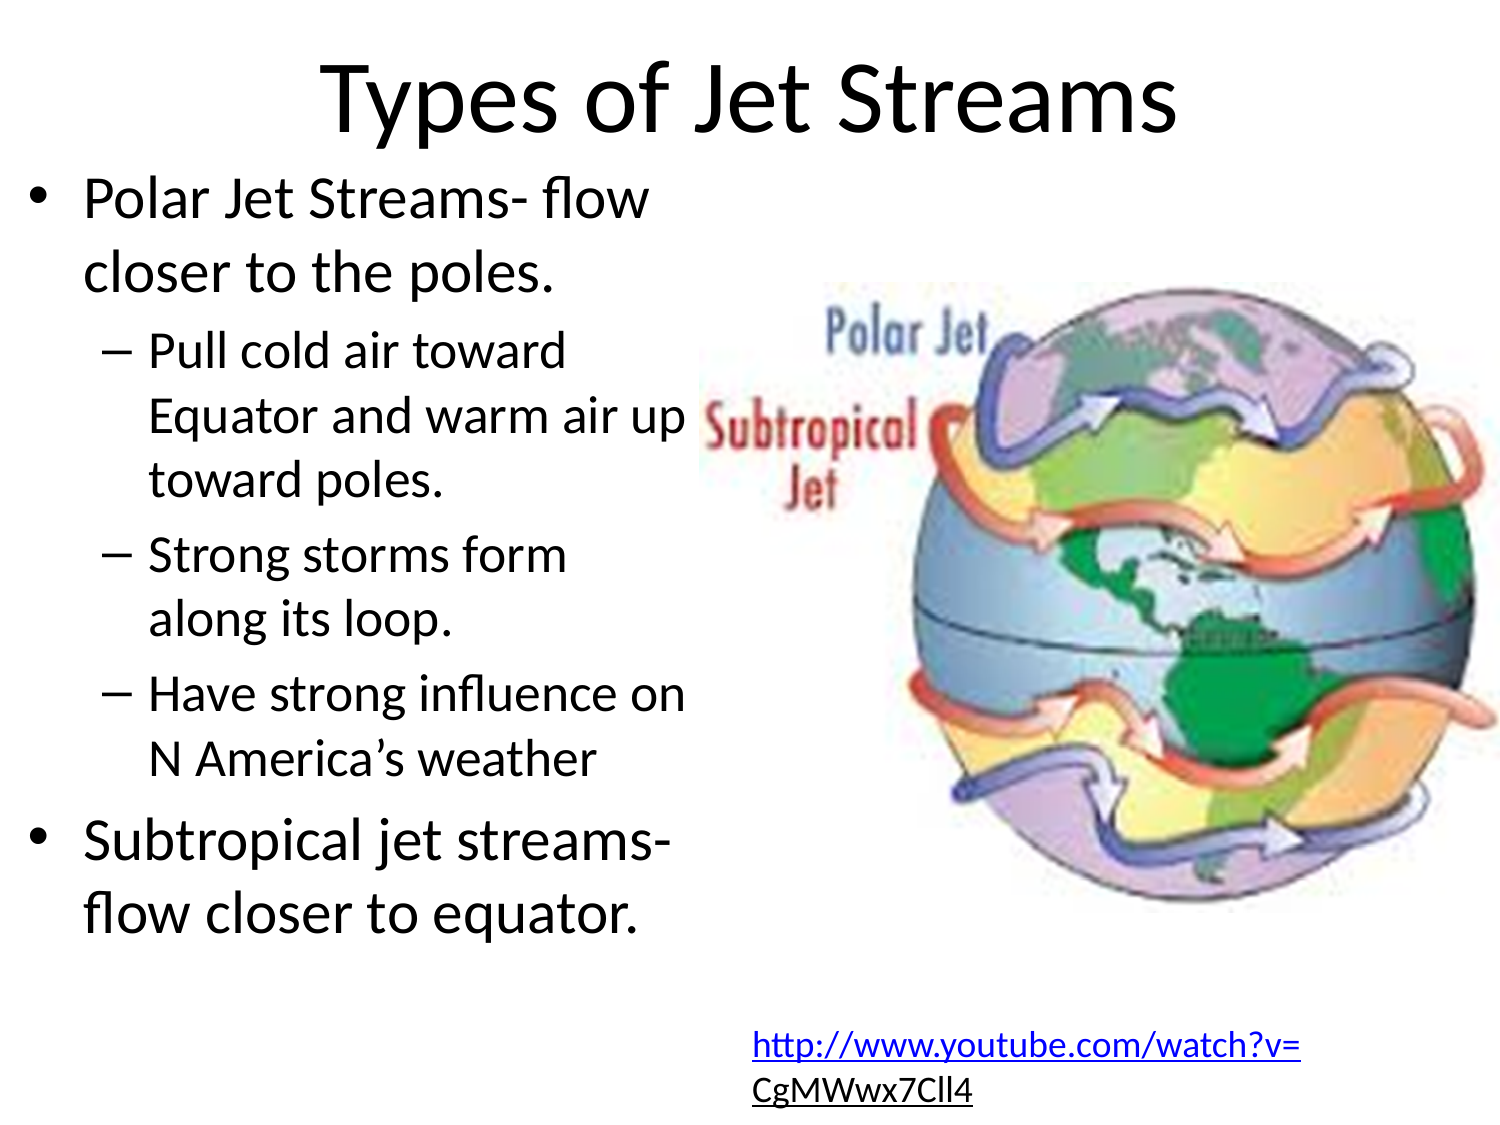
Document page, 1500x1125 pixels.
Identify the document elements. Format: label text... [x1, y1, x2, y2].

list Polar Jet Streams- flow closer to the poles. Pull cold air toward Equator and warm air up toward poles. Strong storms form along its loop. Have strong influence on N America’s weather Subtropical jet streams- flow closer to equator. [12, 149, 713, 1100]
picture [699, 281, 1500, 913]
text_box http://www.youtube.com/watch?v=CgMWwx7Cll4 [737, 1012, 1475, 1118]
title Types of Jet Streams [75, 0, 1425, 185]
